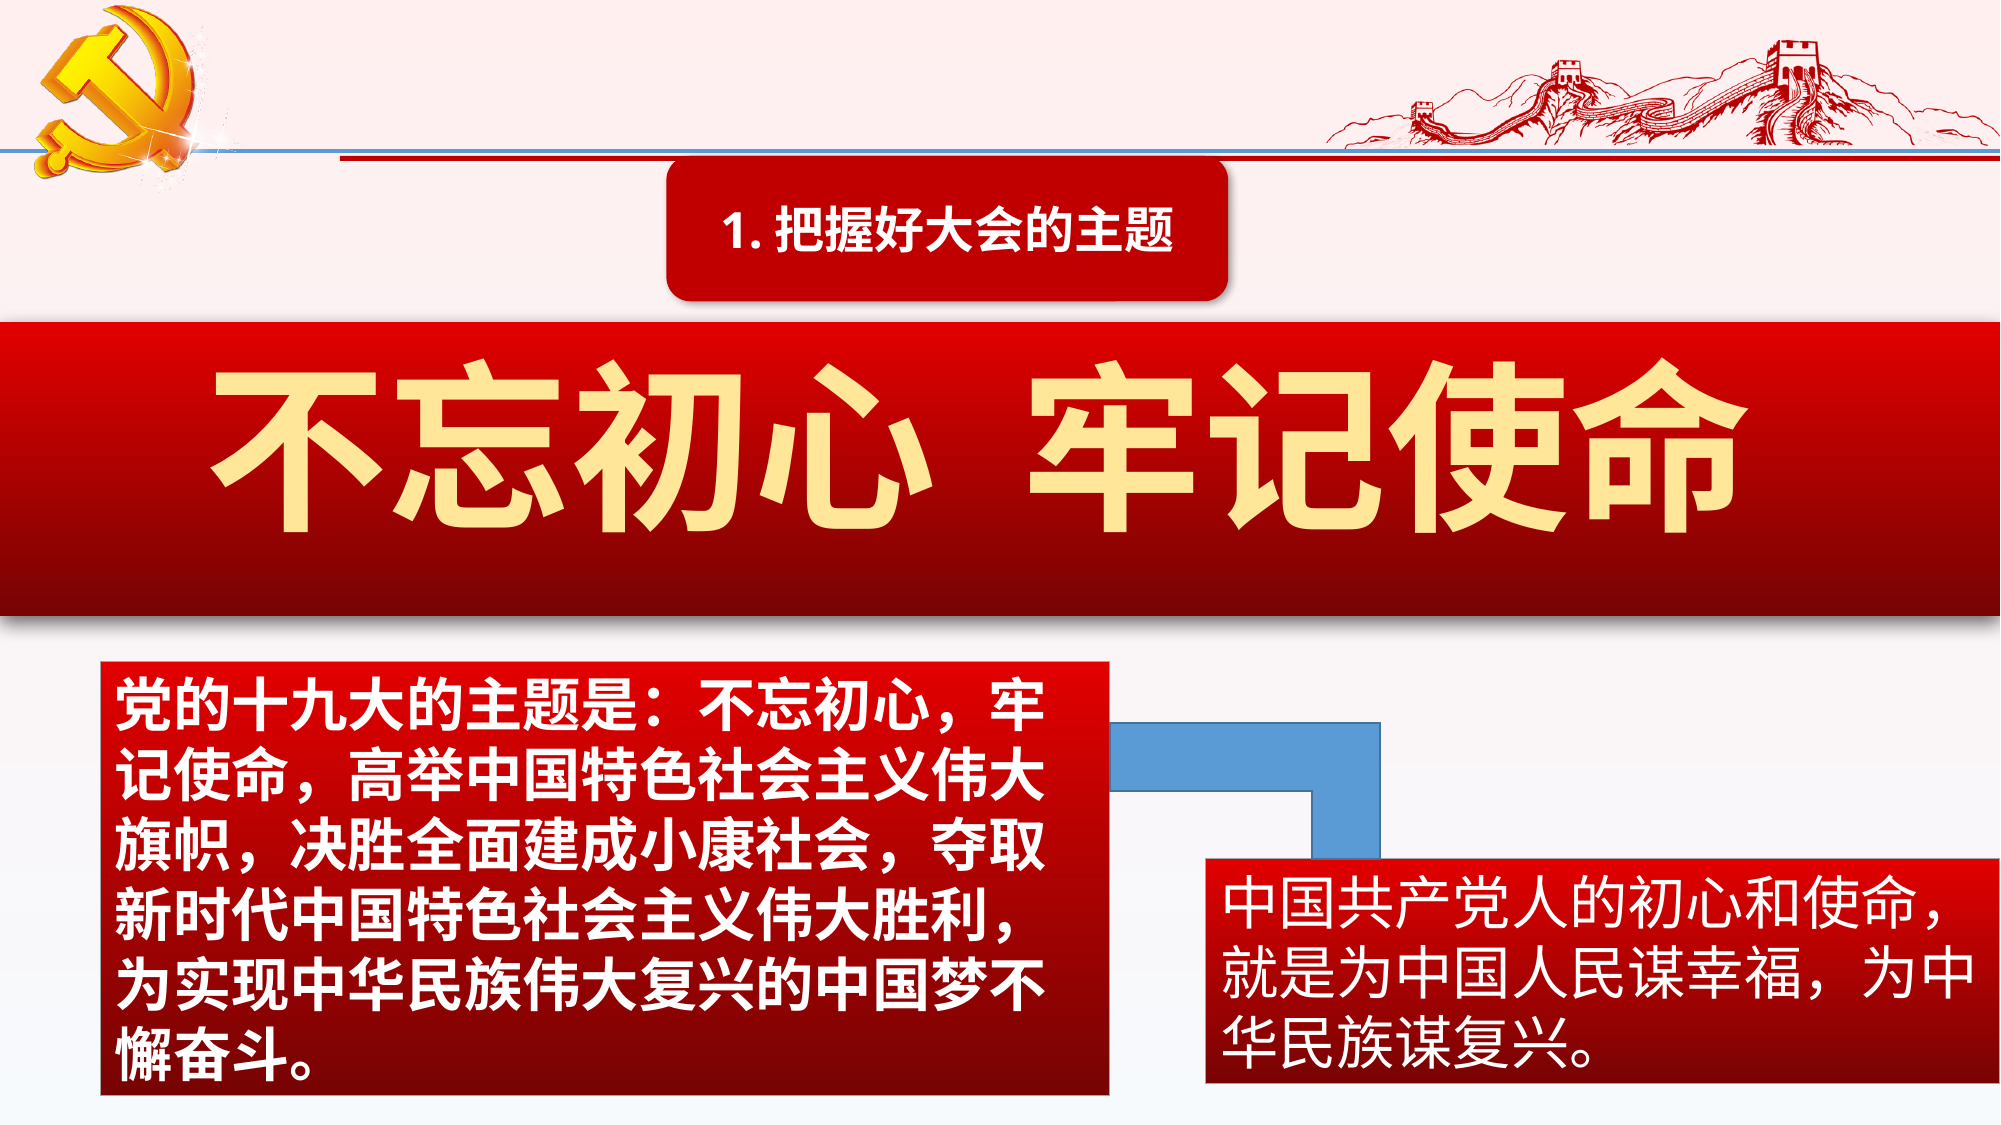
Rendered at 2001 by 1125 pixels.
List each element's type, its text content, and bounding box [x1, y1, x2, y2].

picture [1326, 40, 2000, 151]
text_box 中国共产党人的初心和使命，就是为中国人民谋幸福，为中华民族谋复兴。 [1205, 858, 2000, 1084]
text_box [1219, 155, 2000, 162]
text_box 不忘初心 牢记使命 [146, 325, 1811, 561]
picture [0, 0, 254, 235]
text_box 党的十九大的主题是：不忘初心，牢记使命，高举中国特色社会主义伟大旗帜，决胜全面建成小康社会，夺取新时代中国特色社会主义伟大胜利，为实现中华民族伟大复兴的中国梦不懈奋斗。 [100, 661, 1110, 1096]
text_box [339, 155, 683, 162]
text_box 1.把握好大会的主题 [665, 154, 1230, 303]
text_box [0, 322, 2000, 617]
text_box [1109, 722, 1381, 860]
